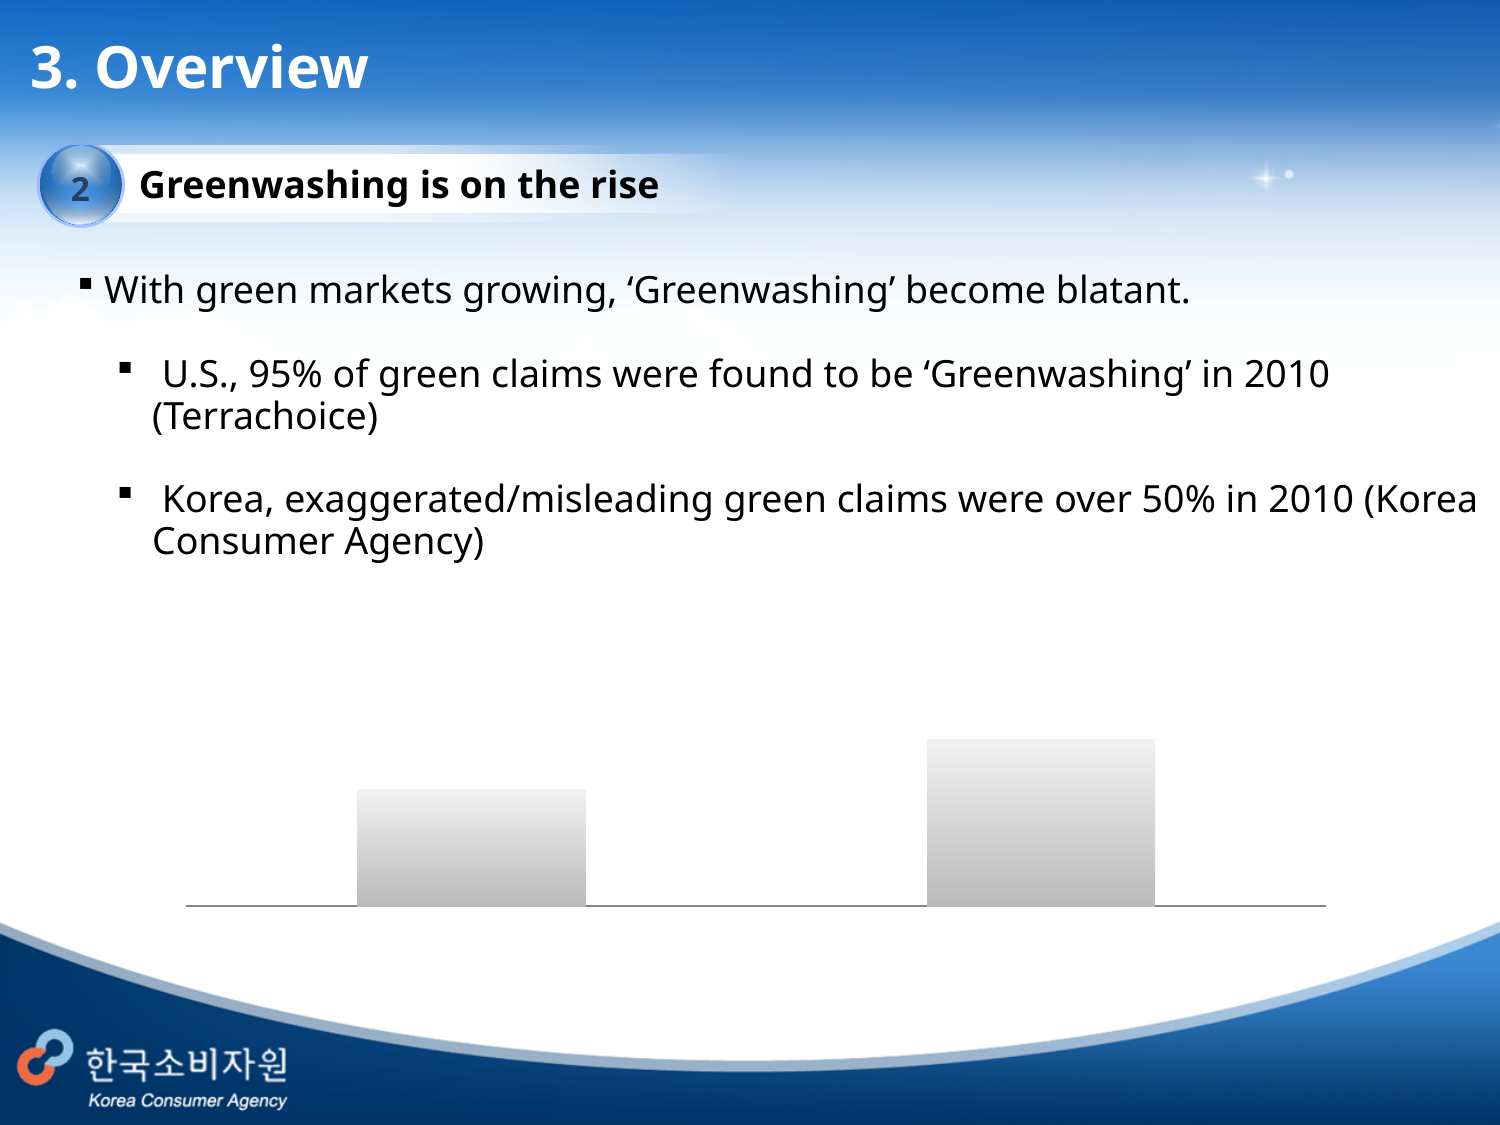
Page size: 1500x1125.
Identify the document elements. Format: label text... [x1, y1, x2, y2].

text_box With green markets growing, ‘Greenwashing’ become blatant. U.S., 95% of green claims were found to be ‘Greenwashing’ in 2010 (Terrachoice) Korea, exaggerated/misleading green claims were over 50% in 2010 (Korea Consumer Agency) [62, 262, 1500, 569]
chart [162, 610, 1351, 972]
text_box 3. Overview [0, 0, 1500, 132]
picture [0, 132, 1500, 1125]
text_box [36, 139, 742, 229]
